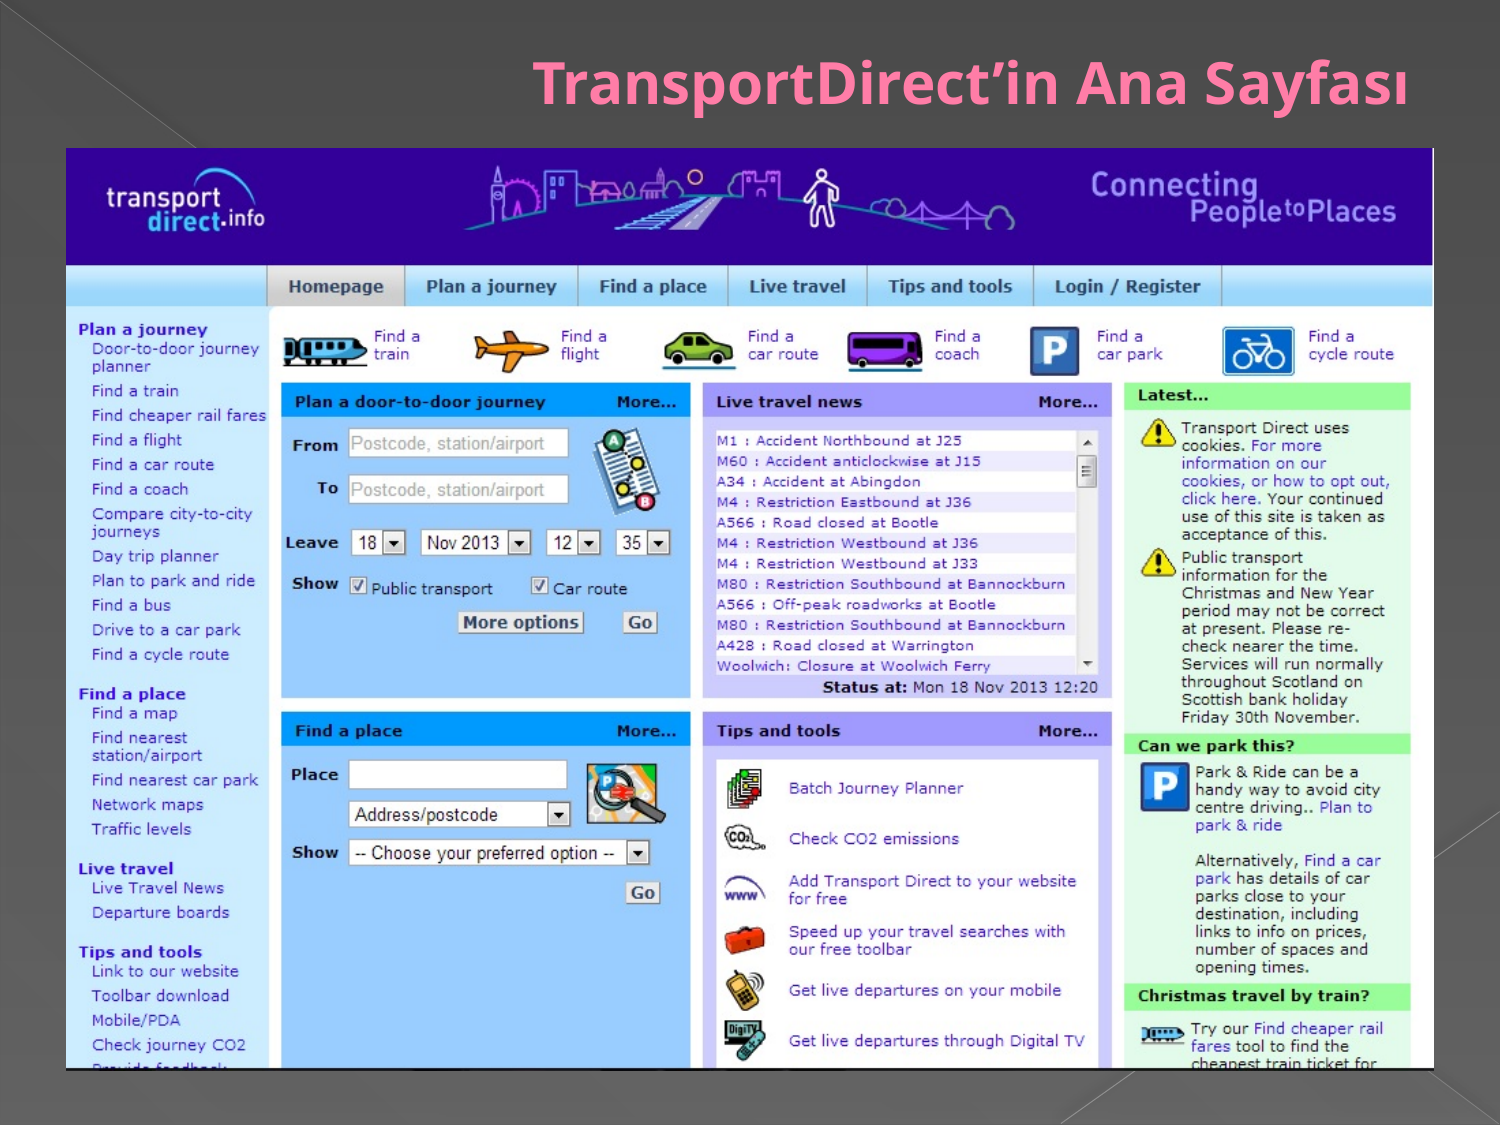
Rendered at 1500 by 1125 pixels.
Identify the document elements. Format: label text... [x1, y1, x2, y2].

title TransportDirect’in Ana Sayfası [75, 0, 1425, 136]
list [66, 148, 1434, 1071]
